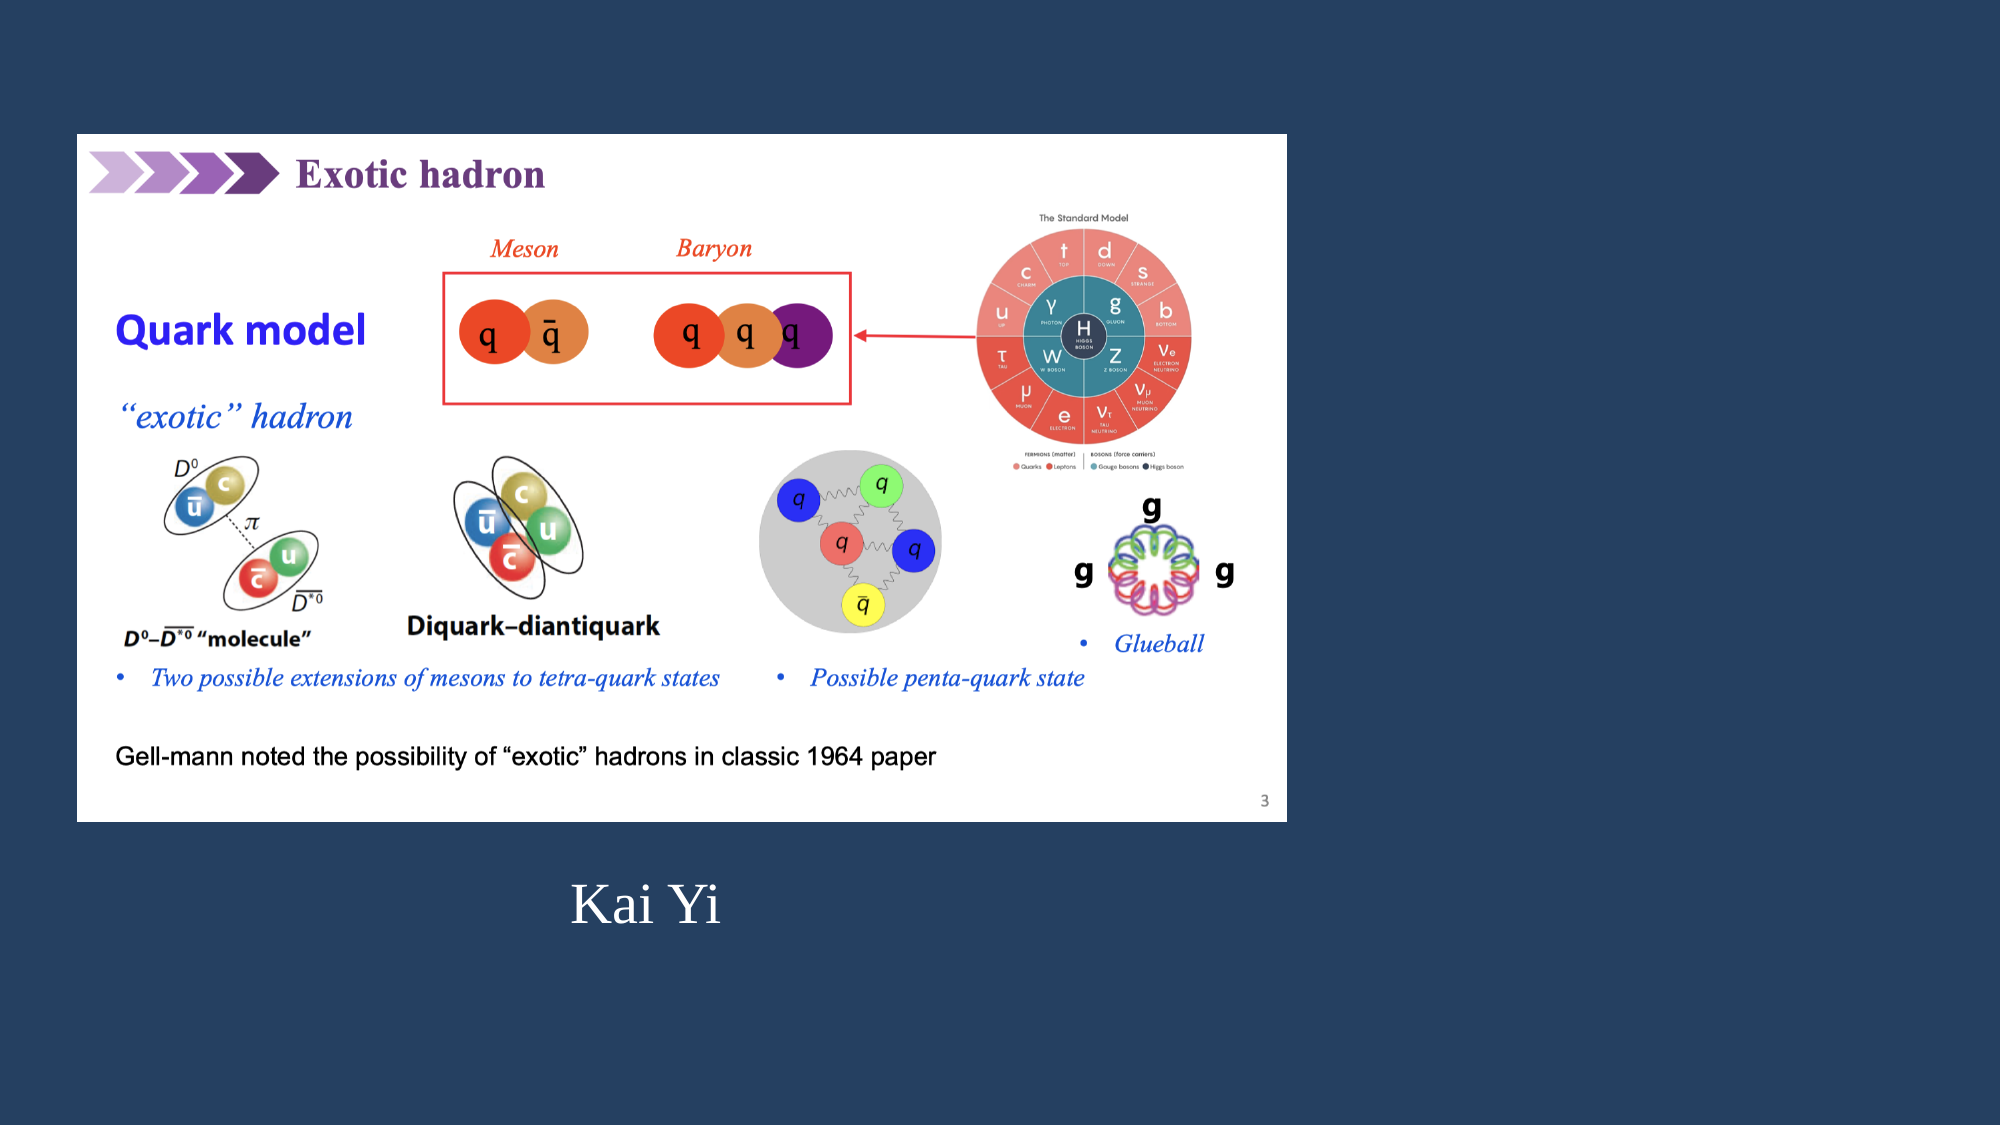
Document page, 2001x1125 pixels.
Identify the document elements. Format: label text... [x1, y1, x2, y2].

picture [77, 134, 1287, 822]
text_box Kai Yi [555, 858, 866, 943]
